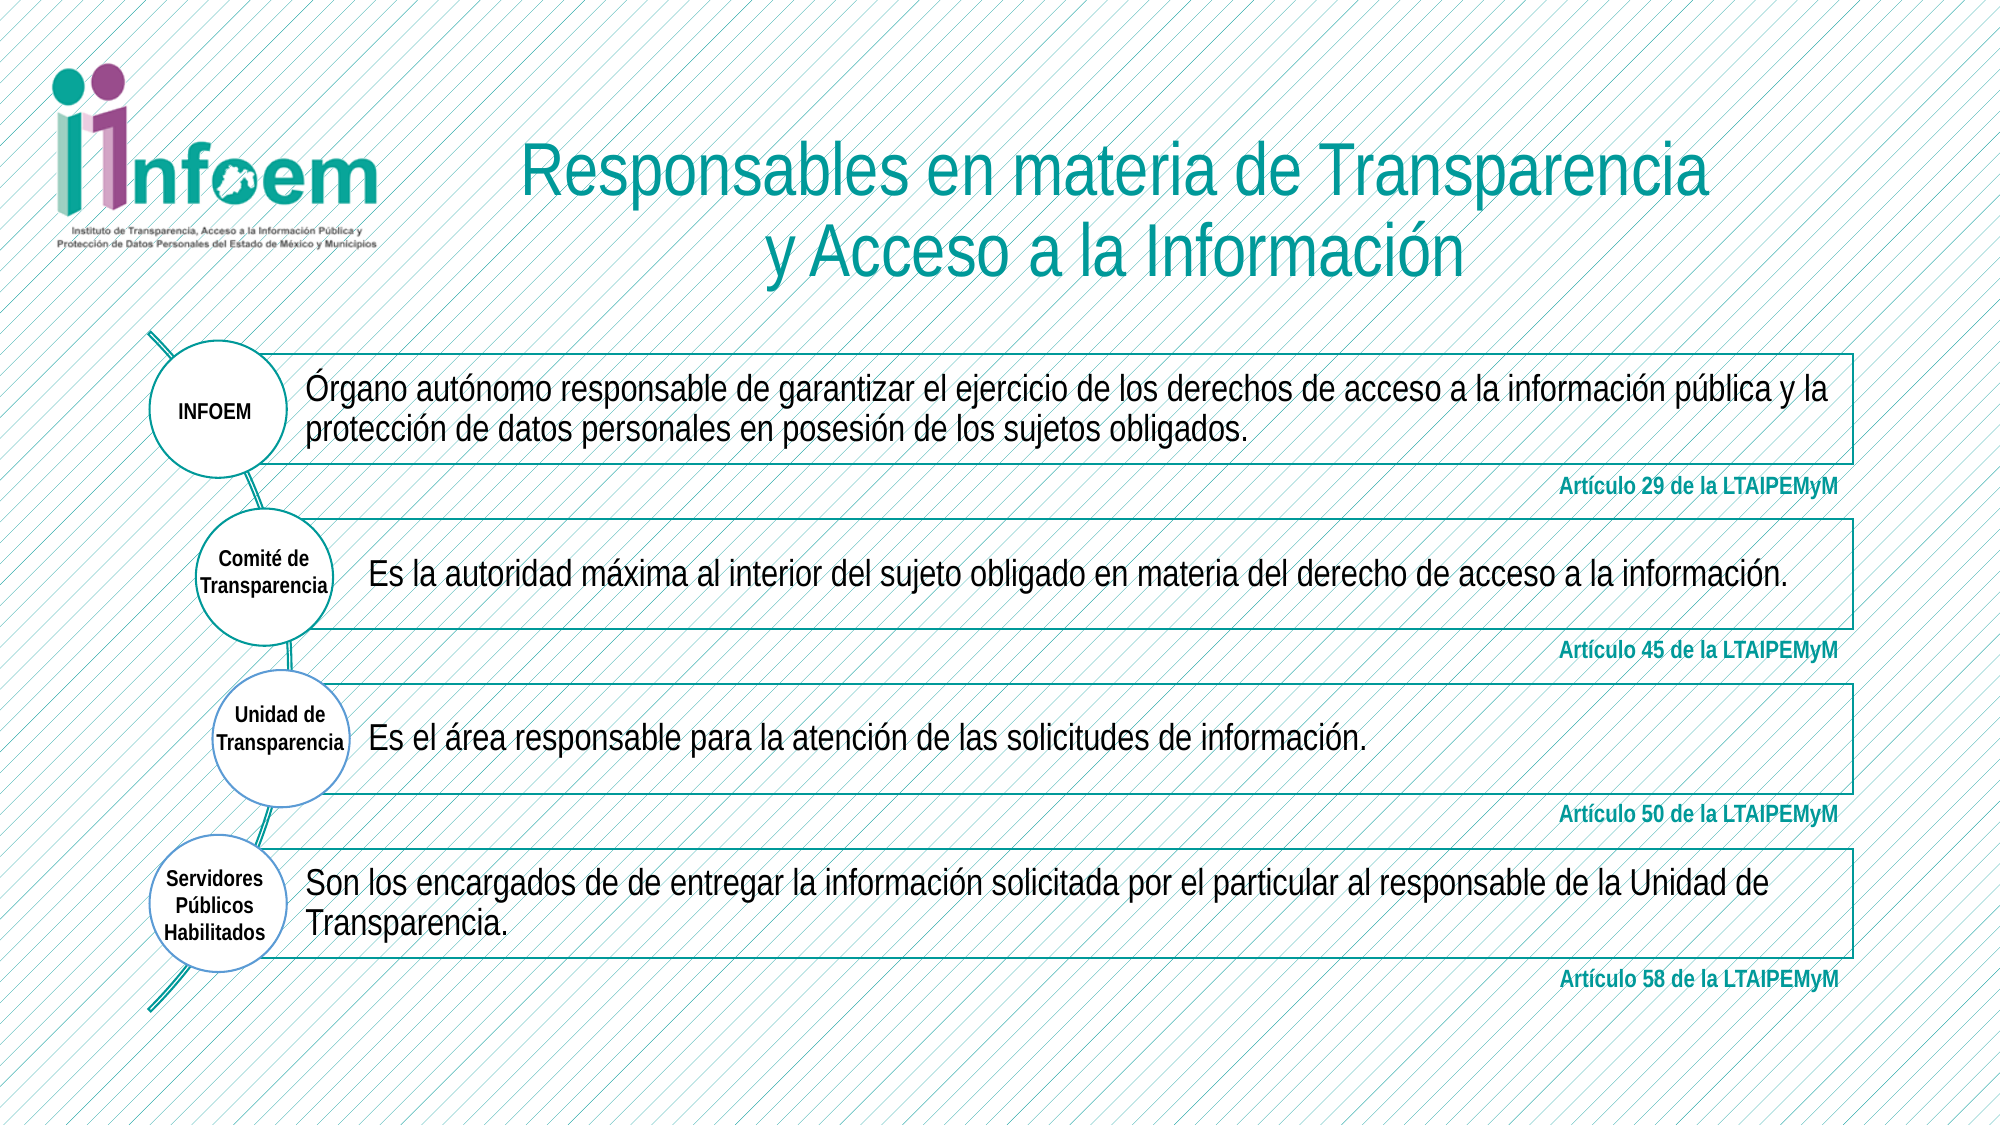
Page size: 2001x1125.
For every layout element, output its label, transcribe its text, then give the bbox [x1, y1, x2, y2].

text_box INFOEM [132, 389, 137, 432]
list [137, 299, 1863, 1014]
title Responsables en materia de Transparencia y Acceso a la Información [487, 102, 1744, 299]
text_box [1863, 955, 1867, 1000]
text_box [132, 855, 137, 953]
picture [42, 59, 388, 261]
